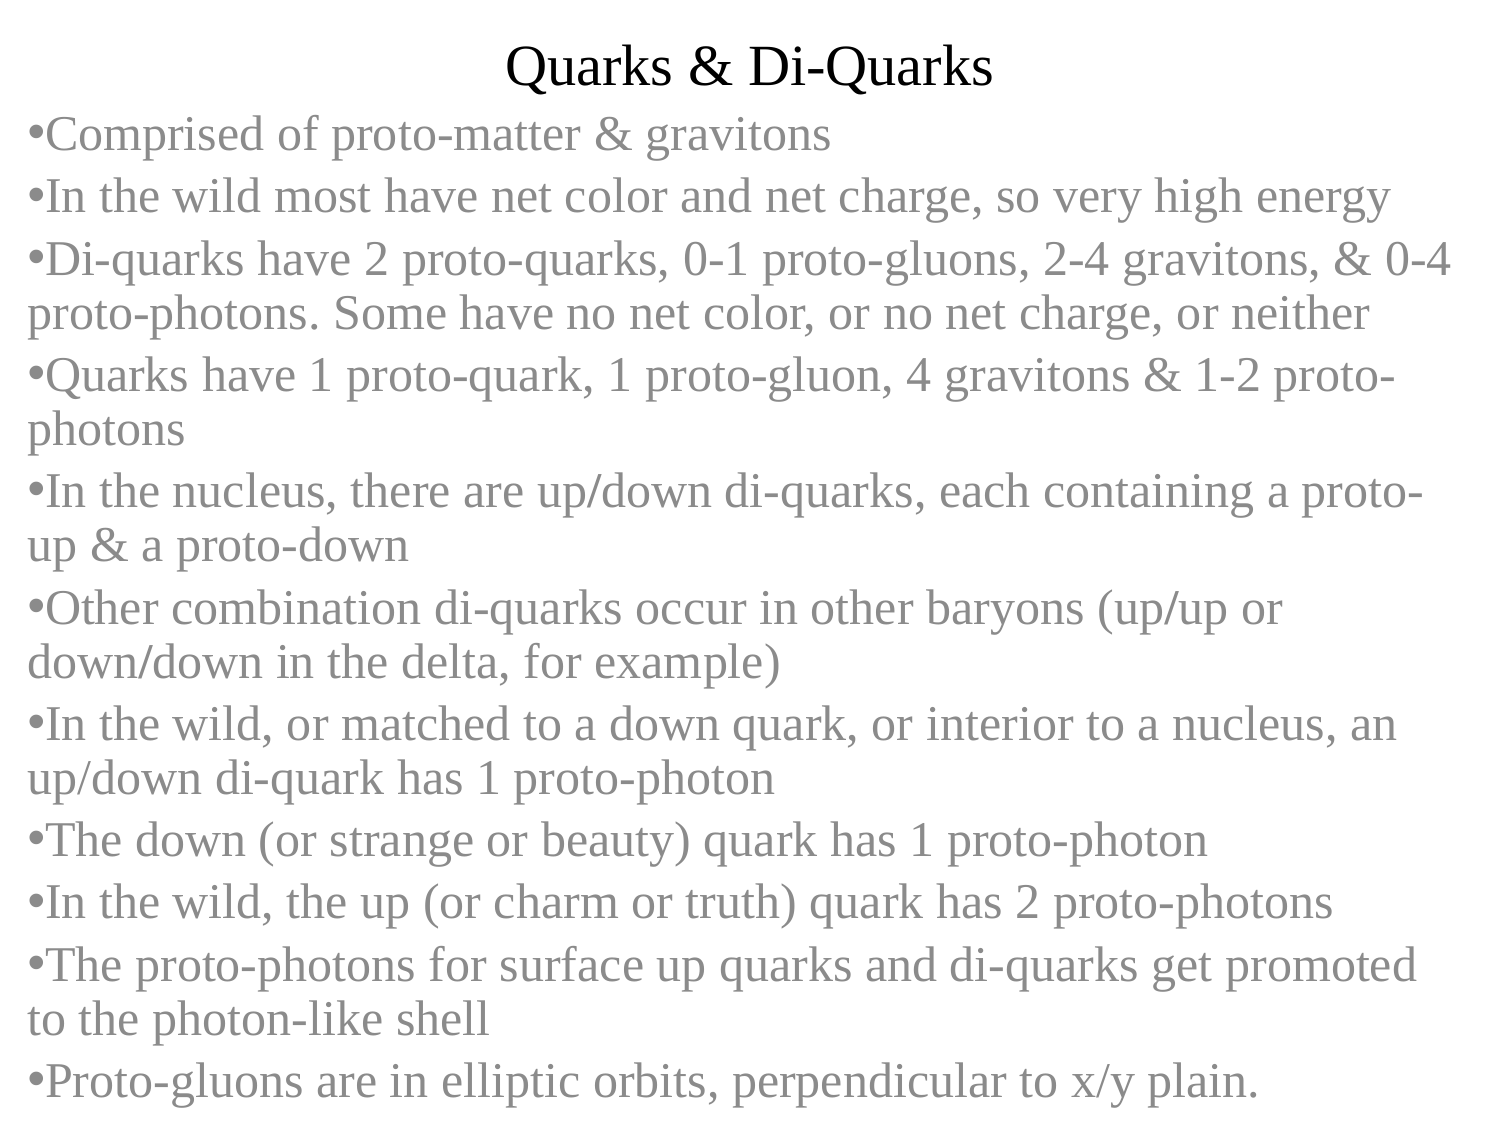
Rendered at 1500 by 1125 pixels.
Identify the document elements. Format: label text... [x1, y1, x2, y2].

subtitle Comprised of proto-matter & gravitons In the wild most have net color and net charge, so very high energy Di-quarks have 2 proto-quarks, 0-1 proto-gluons, 2-4 gravitons, & 0-4 proto-photons. Some have no net color, or no net charge, or neither Quarks have 1 proto-quark, 1 proto-gluon, 4 gravitons & 1-2 proto-photons In the nucleus, there are up/down di-quarks, each containing a proto-up & a proto-down Other combination di-quarks occur in other baryons (up/up or down/down in the delta, for example) In the wild, or matched to a down quark, or interior to a nucleus, an up/down di-quark has 1 proto-photon The down (or strange or beauty) quark has 1 proto-photon In the wild, the up (or charm or truth) quark has 2 proto-photons The proto-photons for surface up quarks and di-quarks get promoted to the photon-like shell Proto-gluons are in elliptic orbits, perpendicular to x/y plain. [12, 99, 1475, 1125]
title Quarks & Di-Quarks [112, 24, 1388, 99]
